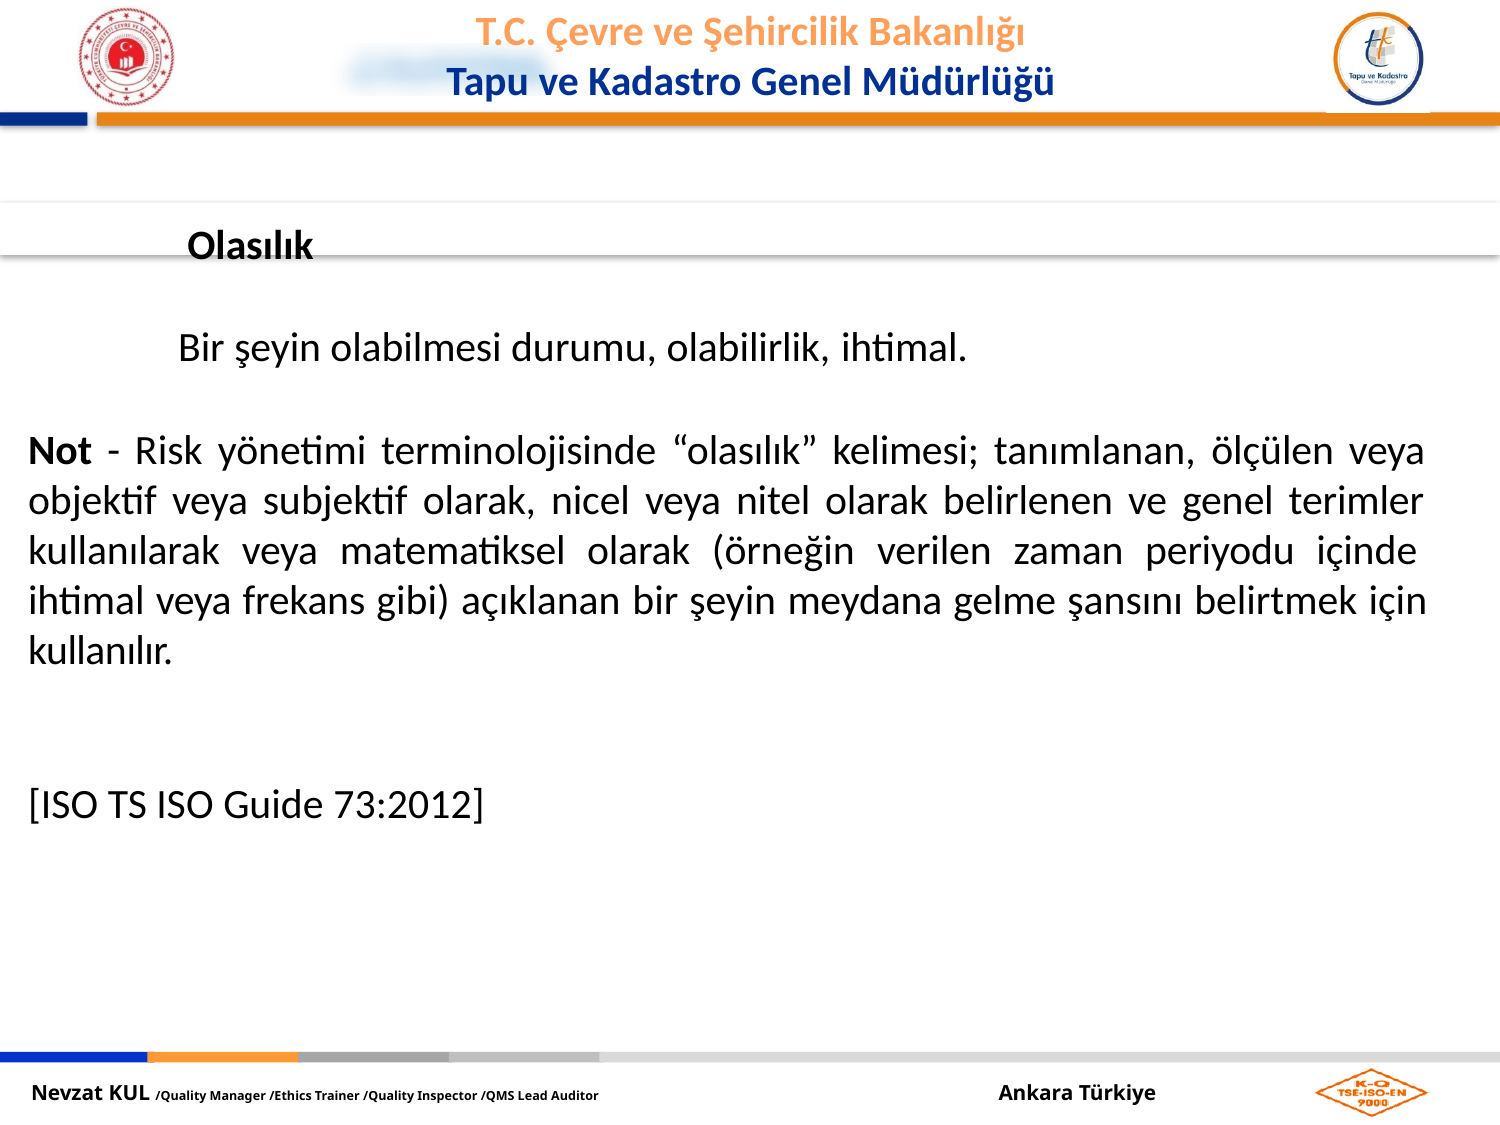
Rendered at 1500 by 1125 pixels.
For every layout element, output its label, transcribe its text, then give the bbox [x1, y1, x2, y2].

text_box Olasılık Bir şeyin olabilmesi durumu, olabilirlik, ihtimal. Not - Risk yönetimi terminolojisinde “olasılık” kelimesi; tanımlanan, ölçülen veya objektif veya subjektif olarak, nicel veya nitel olarak belirlenen ve genel terimler kullanılarak veya matematiksel olarak (örneğin verilen zaman periyodu içinde ihtimal veya frekans gibi) açıklanan bir şeyin meydana gelme şansını belirtmek için kullanılır. [ISO TS ISO Guide 73:2012] [26, 218, 1440, 827]
picture [1326, 6, 1430, 113]
picture [1314, 1068, 1430, 1117]
picture [77, 6, 175, 107]
